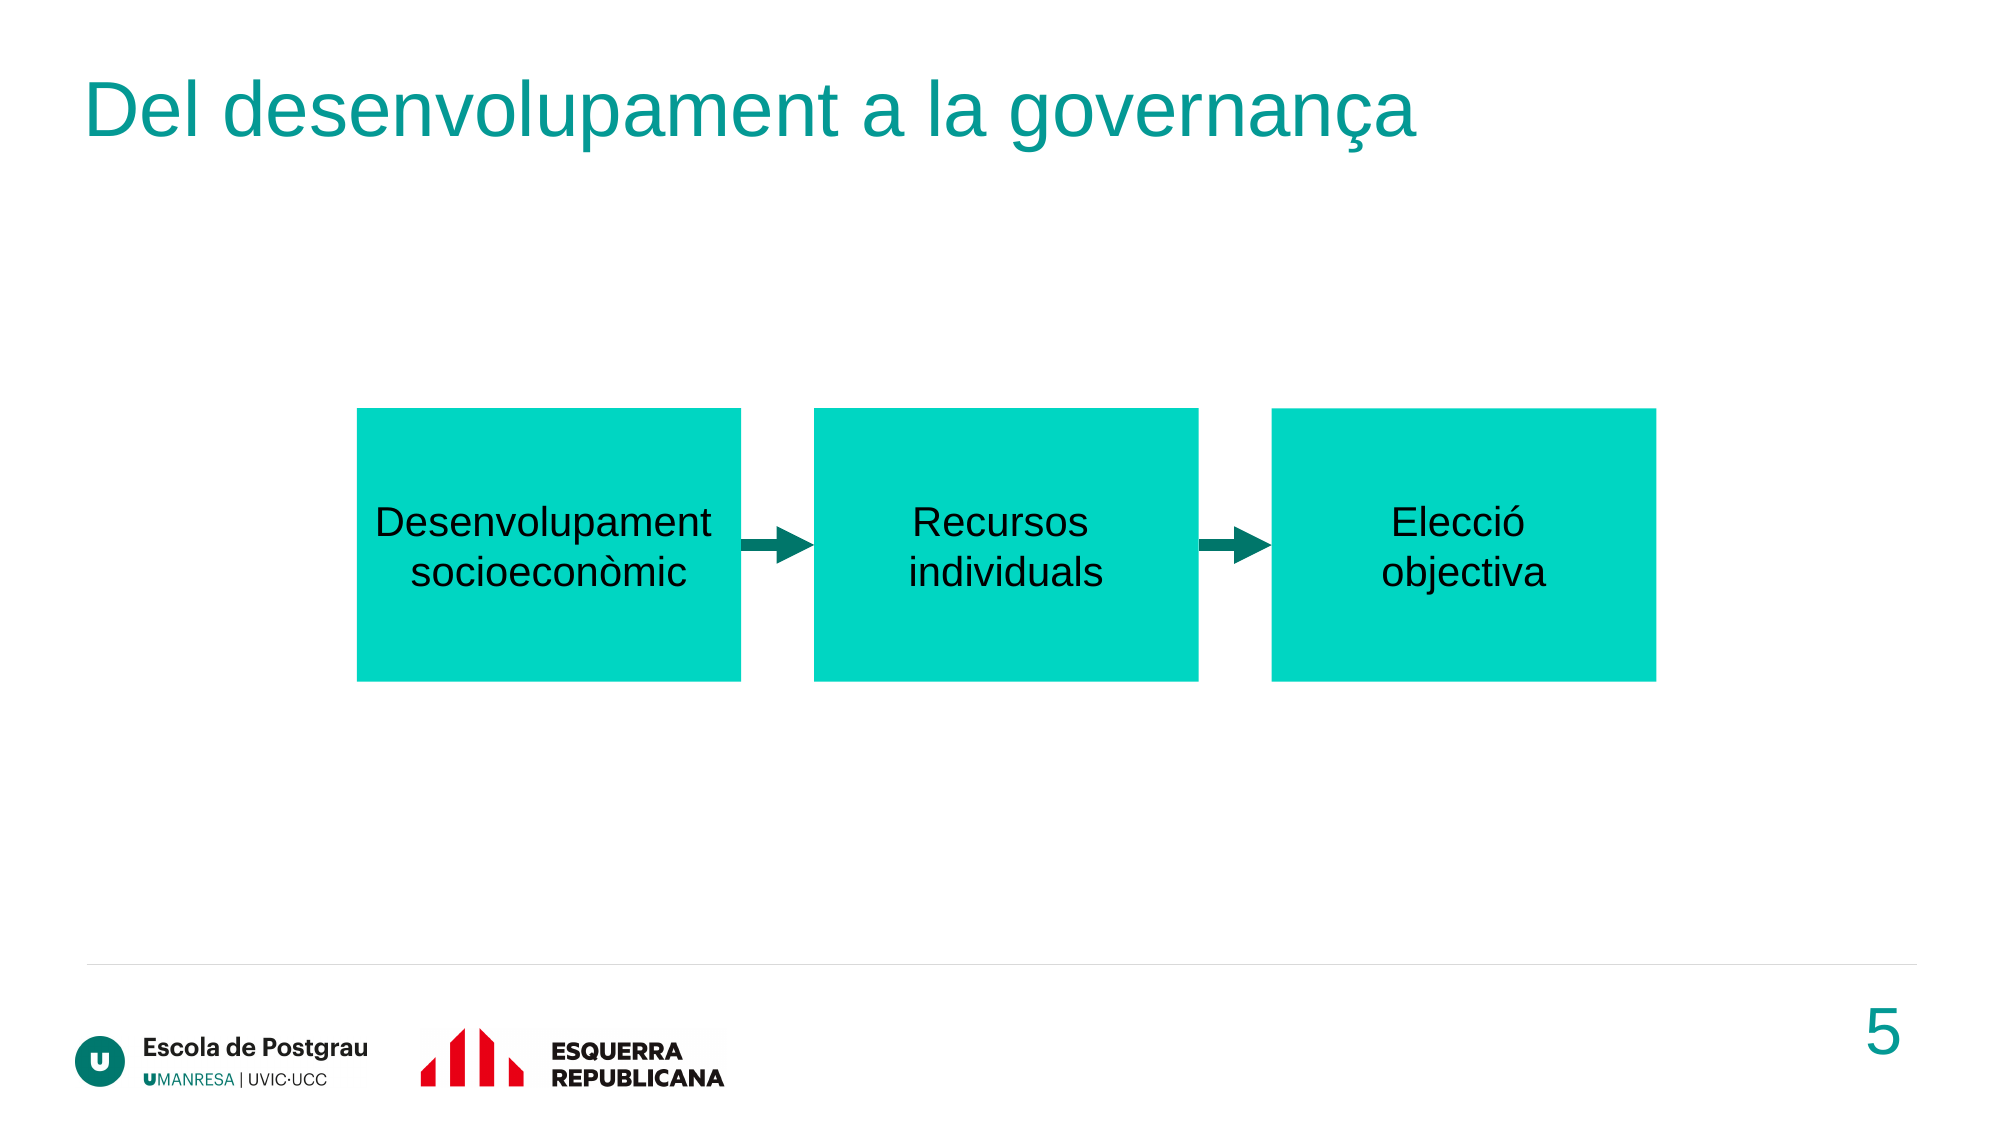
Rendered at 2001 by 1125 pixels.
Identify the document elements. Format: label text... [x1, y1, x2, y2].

picture [75, 1036, 367, 1088]
title Del desenvolupament a la governança [68, 66, 1824, 155]
picture [420, 1028, 727, 1088]
text_box Desenvolupament socioeconòmic [356, 407, 742, 683]
slide_number 5 [1394, 997, 1918, 1058]
text_box Recursos individuals [813, 407, 1200, 683]
text_box Elecció objectiva [1271, 407, 1657, 683]
